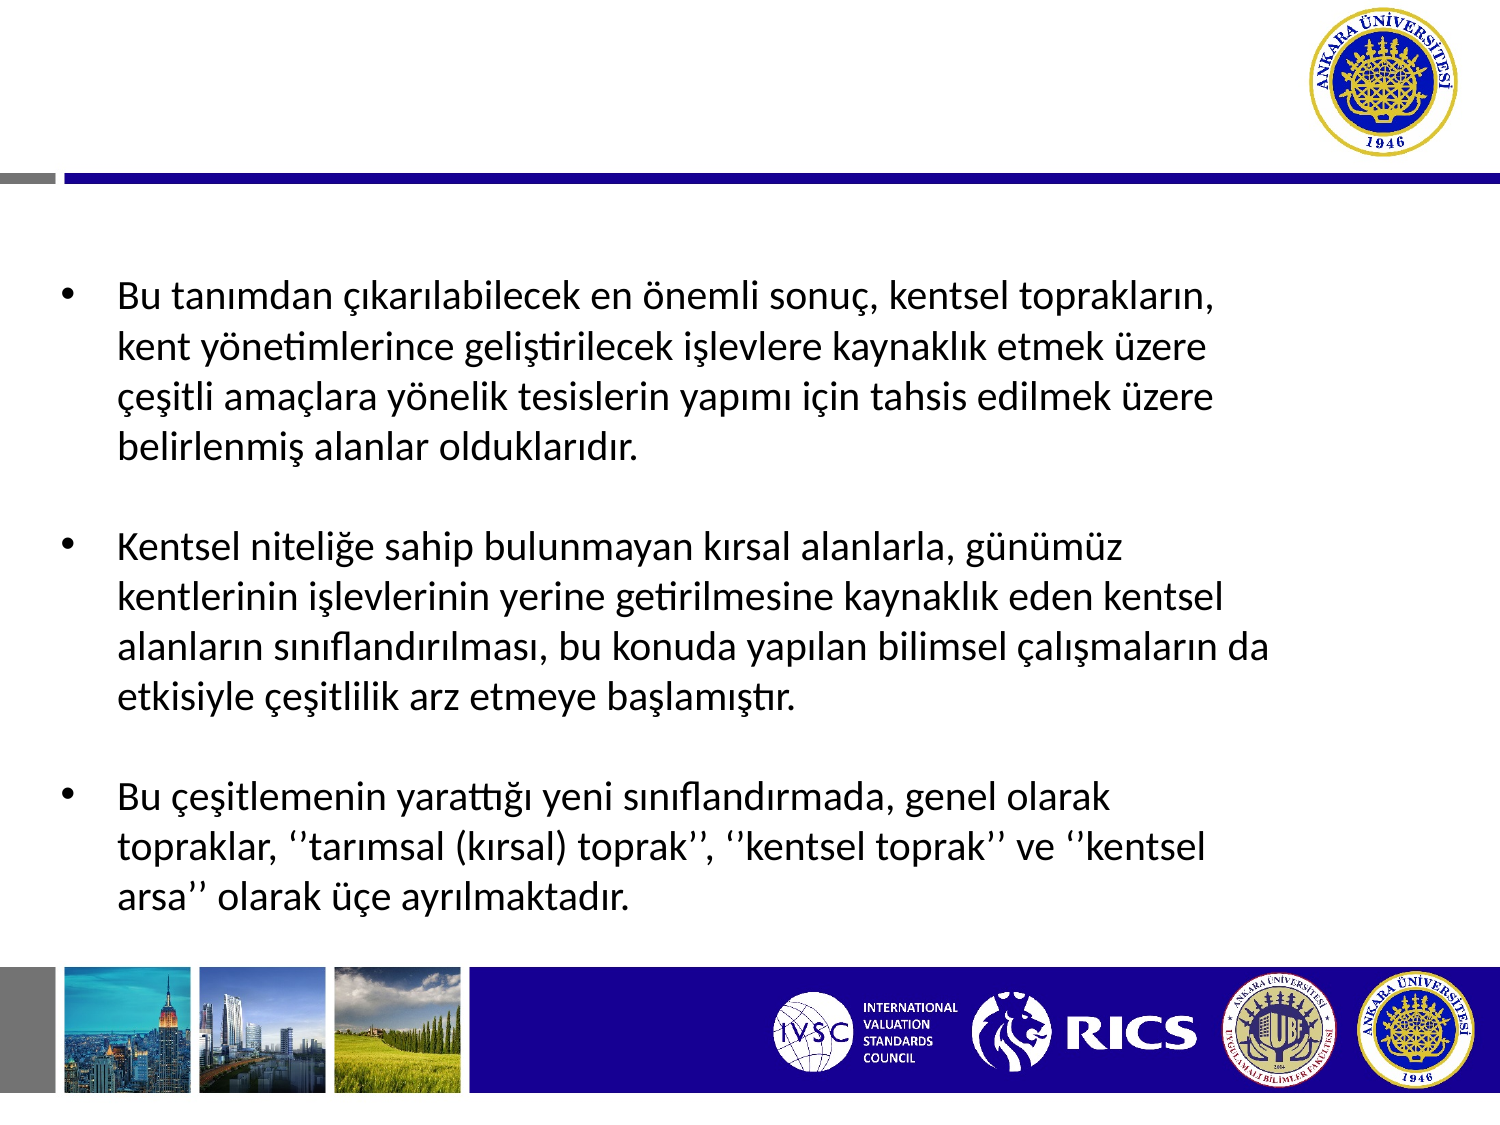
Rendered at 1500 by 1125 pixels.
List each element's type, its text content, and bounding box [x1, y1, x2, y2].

text_box Bu tanımdan çıkarılabilecek en önemli sonuç, kentsel toprakların, kent yönetimlerince geliştirilecek işlevlere kaynaklık etmek üzere çeşitli amaçlara yönelik tesislerin yapımı için tahsis edilmek üzere belirlenmiş alanlar olduklarıdır. Kentsel niteliğe sahip bulunmayan kırsal alanlarla, günümüz kentlerinin işlevlerinin yerine getirilmesine kaynaklık eden kentsel alanların sınıflandırılması, bu konuda yapılan bilimsel çalışmaların da etkisiyle çeşitlilik arz etmeye başlamıştır. Bu çeşitlemenin yarattığı yeni sınıflandırmada, genel olarak topraklar, ‘’tarımsal (kırsal) toprak’’, ‘’kentsel toprak’’ ve ‘’kentsel arsa’’ olarak üçe ayrılmaktadır. [60, 216, 1386, 919]
picture [0, 0, 1500, 1125]
